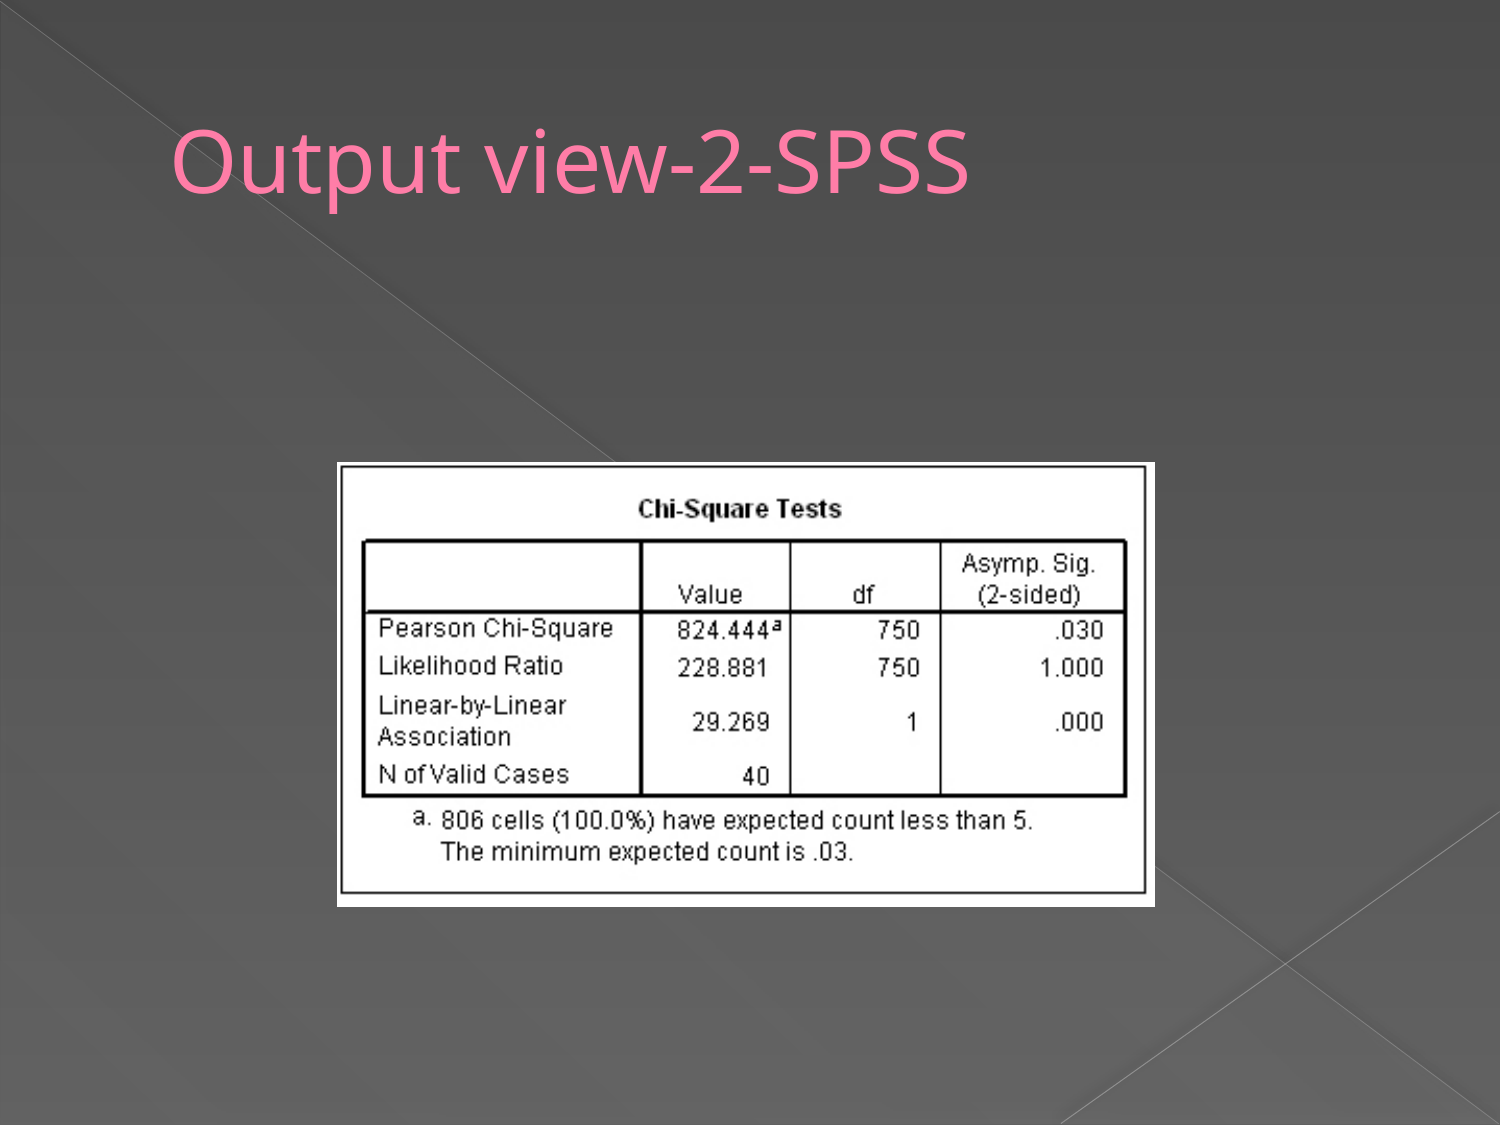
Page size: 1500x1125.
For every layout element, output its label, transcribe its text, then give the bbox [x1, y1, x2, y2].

title Output view-2-SPSS [75, 43, 1425, 274]
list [337, 462, 1155, 907]
